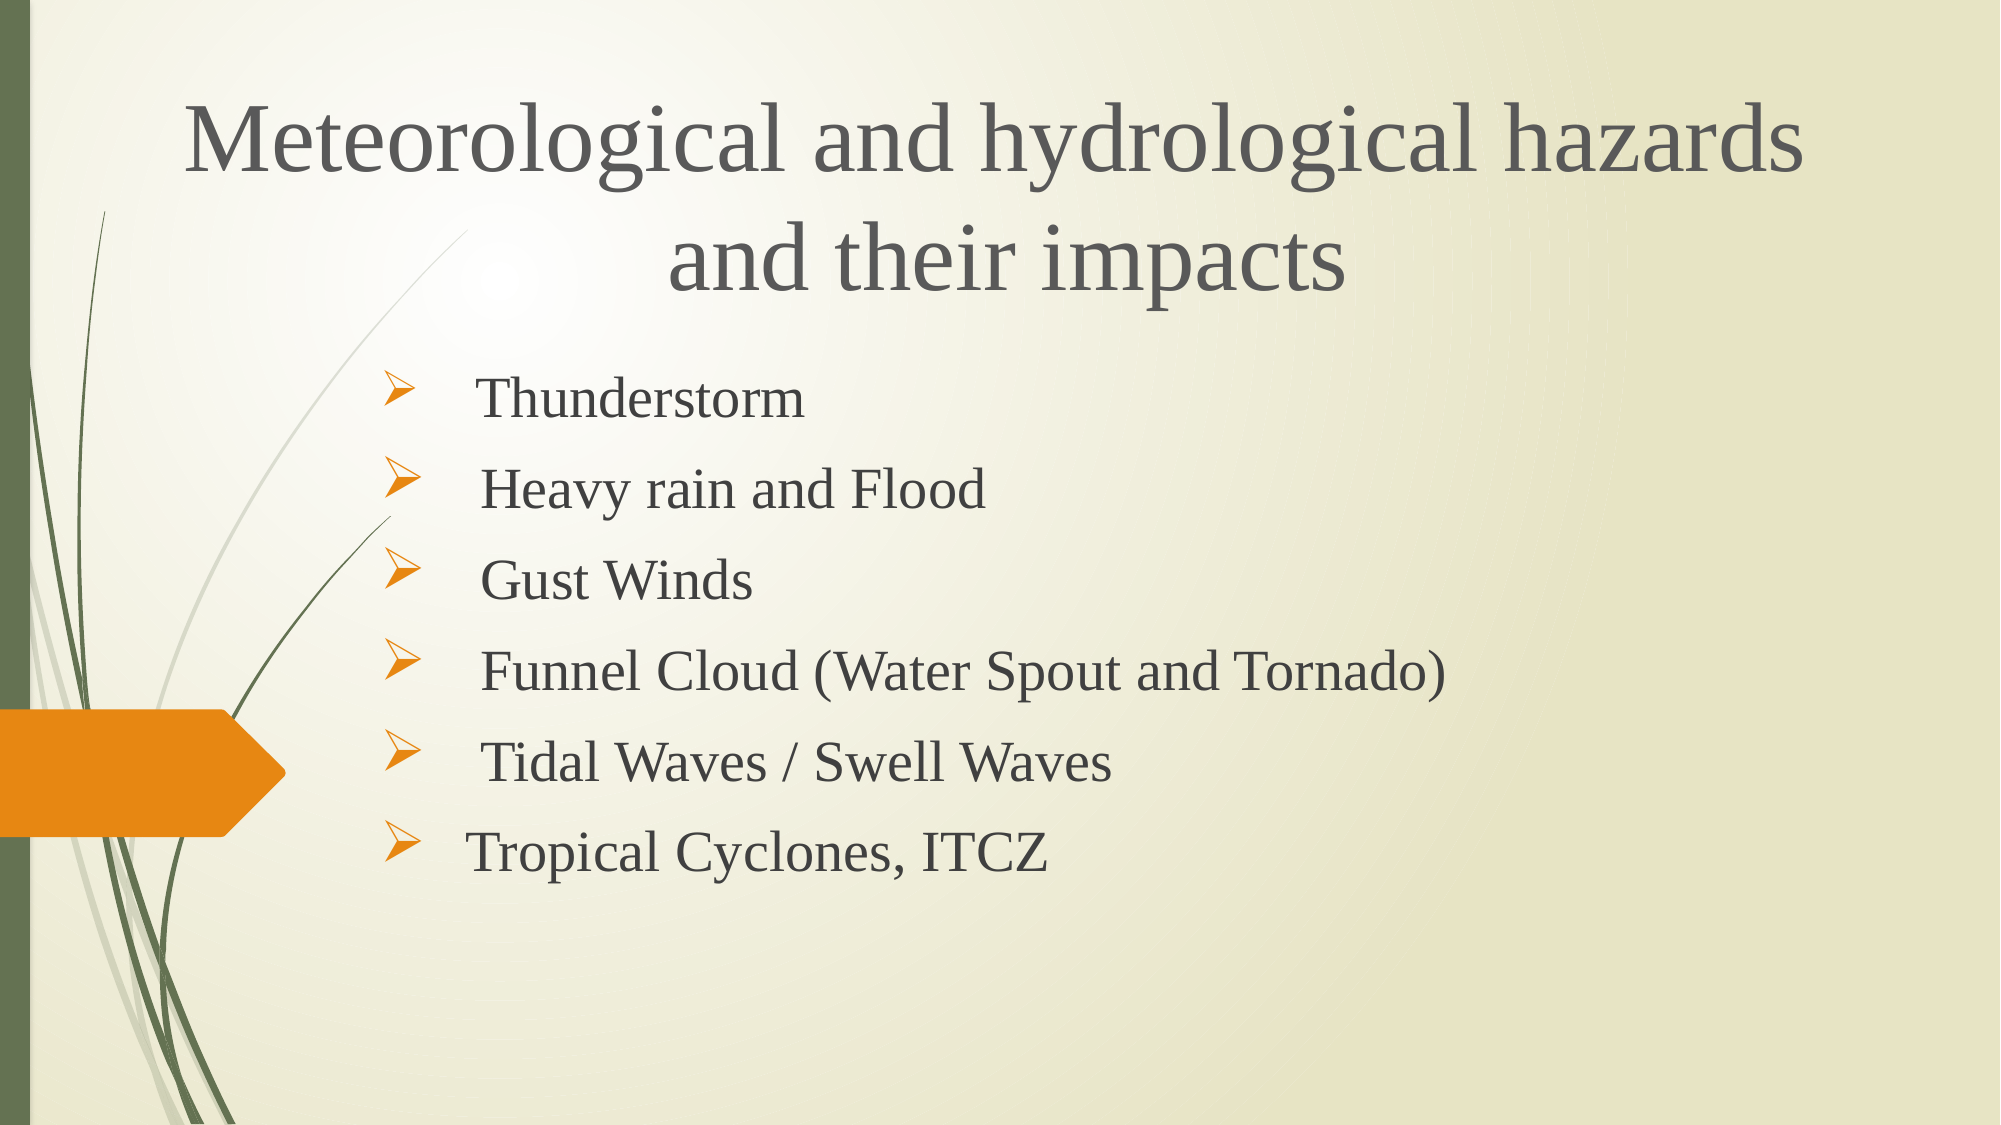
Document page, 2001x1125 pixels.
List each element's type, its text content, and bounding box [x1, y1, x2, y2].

title Meteorological and hydrological hazards and their impacts [95, 62, 1922, 318]
text_box Thunderstorm Heavy rain and Flood Gust Winds Funnel Cloud (Water Spout and Tornado) Tidal Waves / Swell Waves Tropical Cyclones, ITCZ [365, 351, 1841, 1007]
